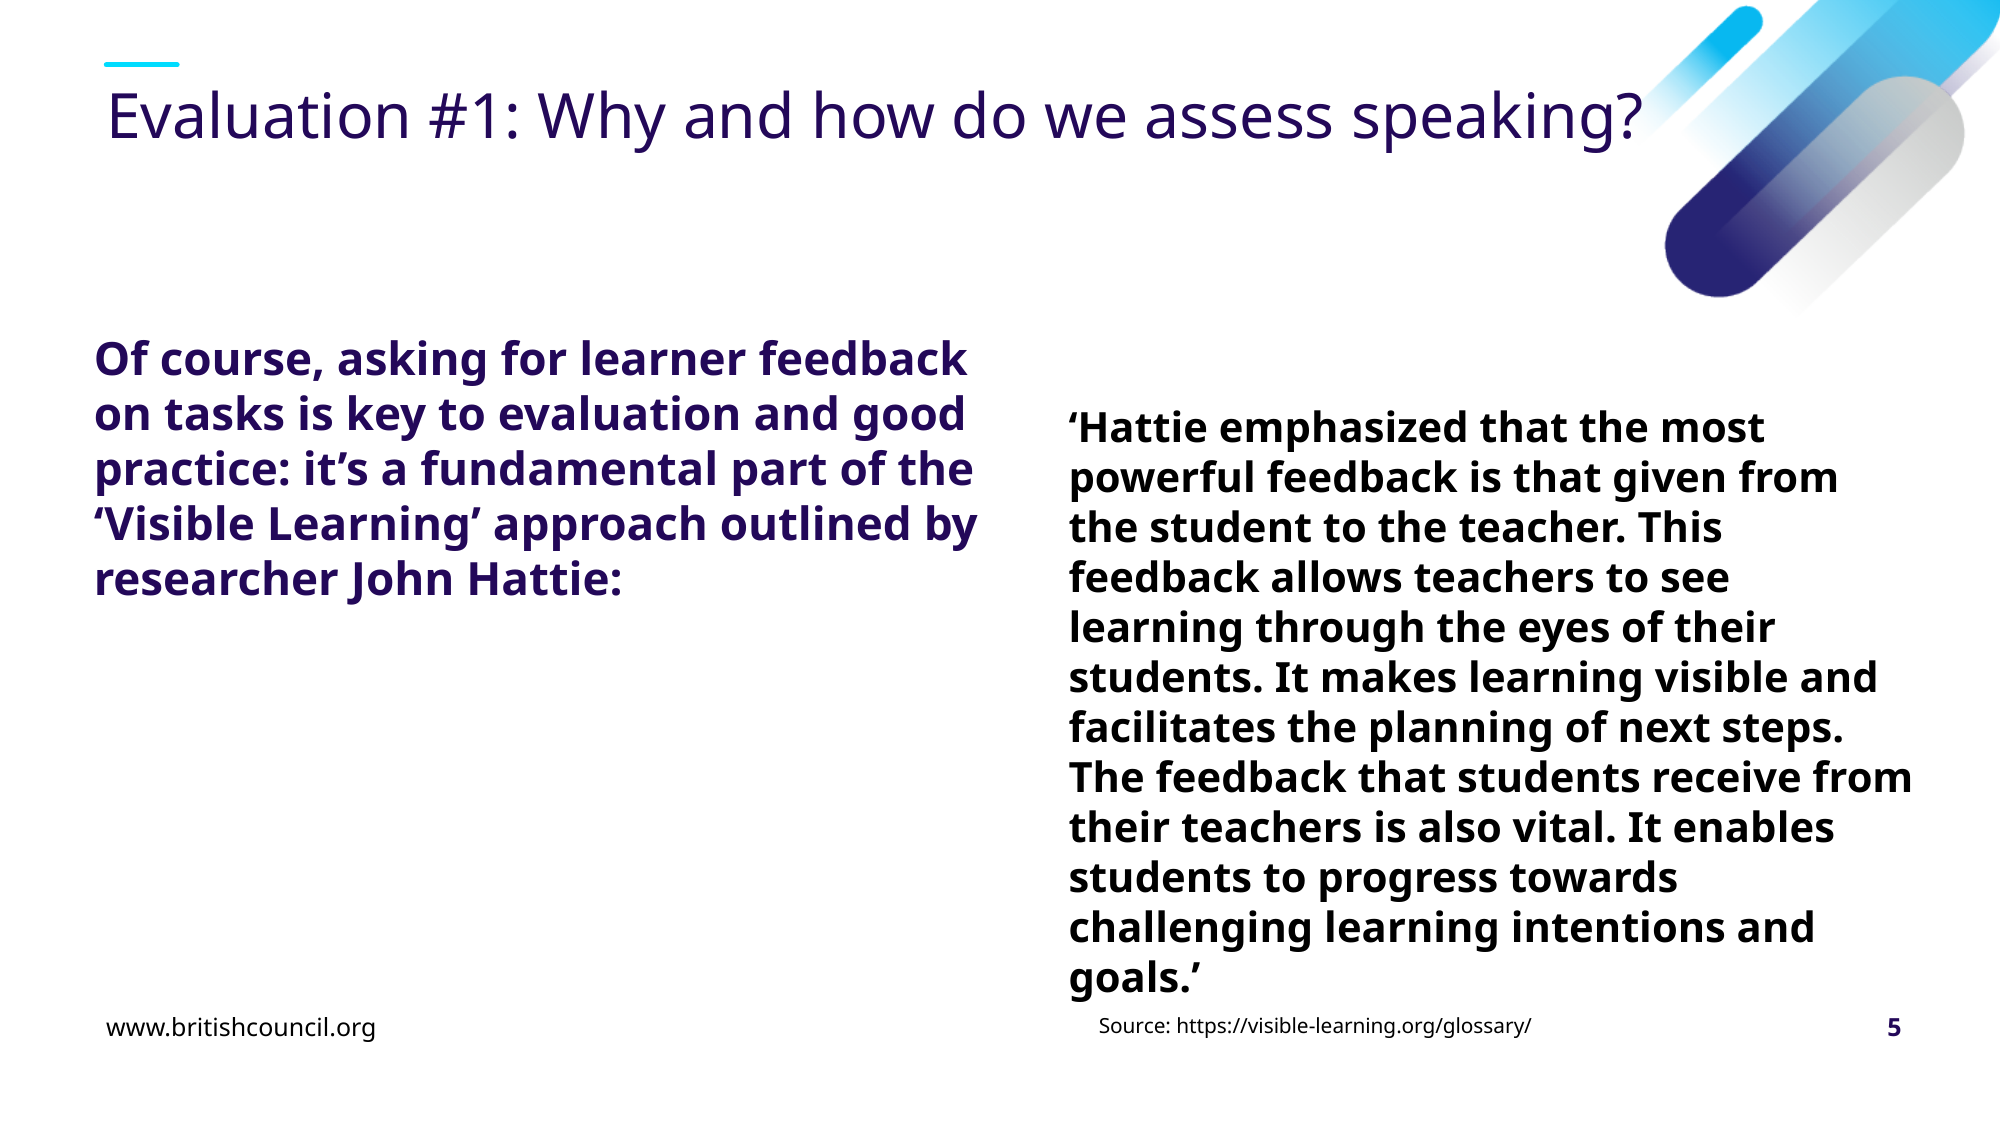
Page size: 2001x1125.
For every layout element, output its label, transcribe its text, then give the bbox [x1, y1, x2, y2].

text_box ‘Hattie emphasized that the most powerful feedback is that given from the student to the teacher. This feedback allows teachers to see learning through the eyes of their students. It makes learning visible and facilitates the planning of next steps. The feedback that students receive from their teachers is also vital. It enables students to progress towards challenging learning intentions and goals.’ [1053, 393, 1931, 1009]
text_box Of course, asking for learner feedback on tasks is key to evaluation and good practice: it’s a fundamental part of the ‘Visible Learning’ approach outlined by researcher John Hattie: [78, 322, 996, 613]
picture [0, 0, 2000, 1125]
slide_number 5 [1818, 1015, 1902, 1046]
text_box Source: https://visible-learning.org/glossary/ [1083, 1009, 1547, 1045]
title Evaluation #1: Why and how do we assess speaking? [106, 82, 1902, 213]
footer www.britishcouncil.org [106, 1015, 1818, 1046]
